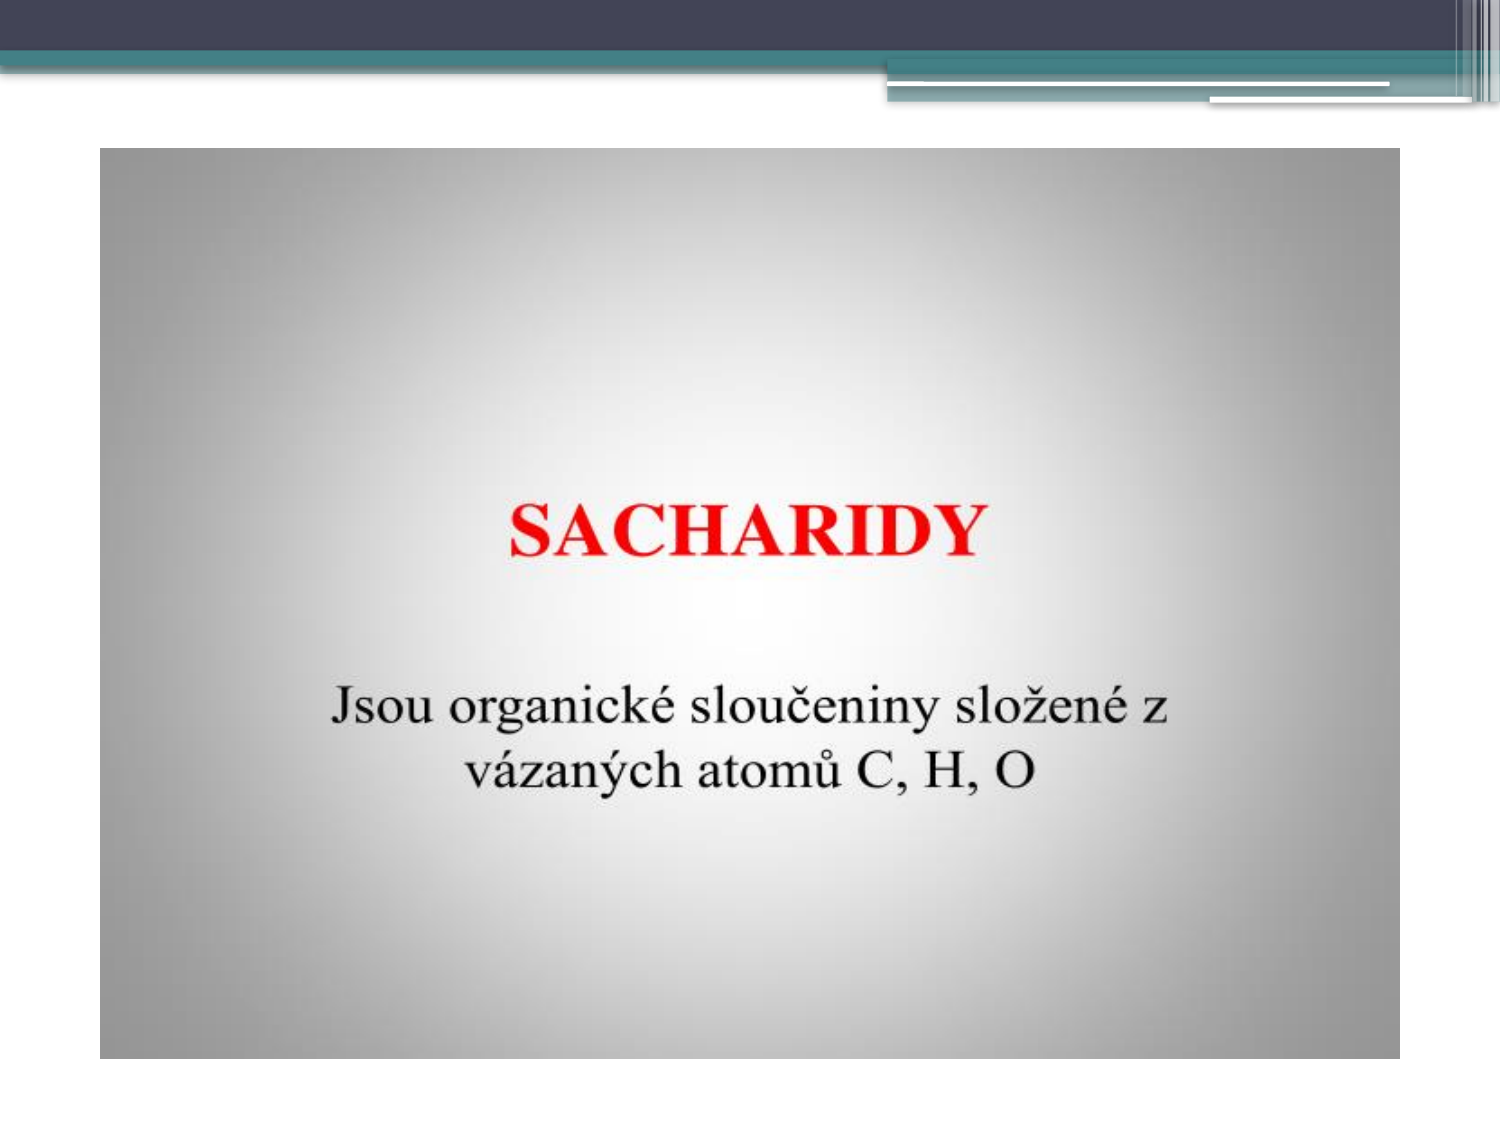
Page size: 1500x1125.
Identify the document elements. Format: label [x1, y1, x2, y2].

picture [100, 148, 1400, 1059]
